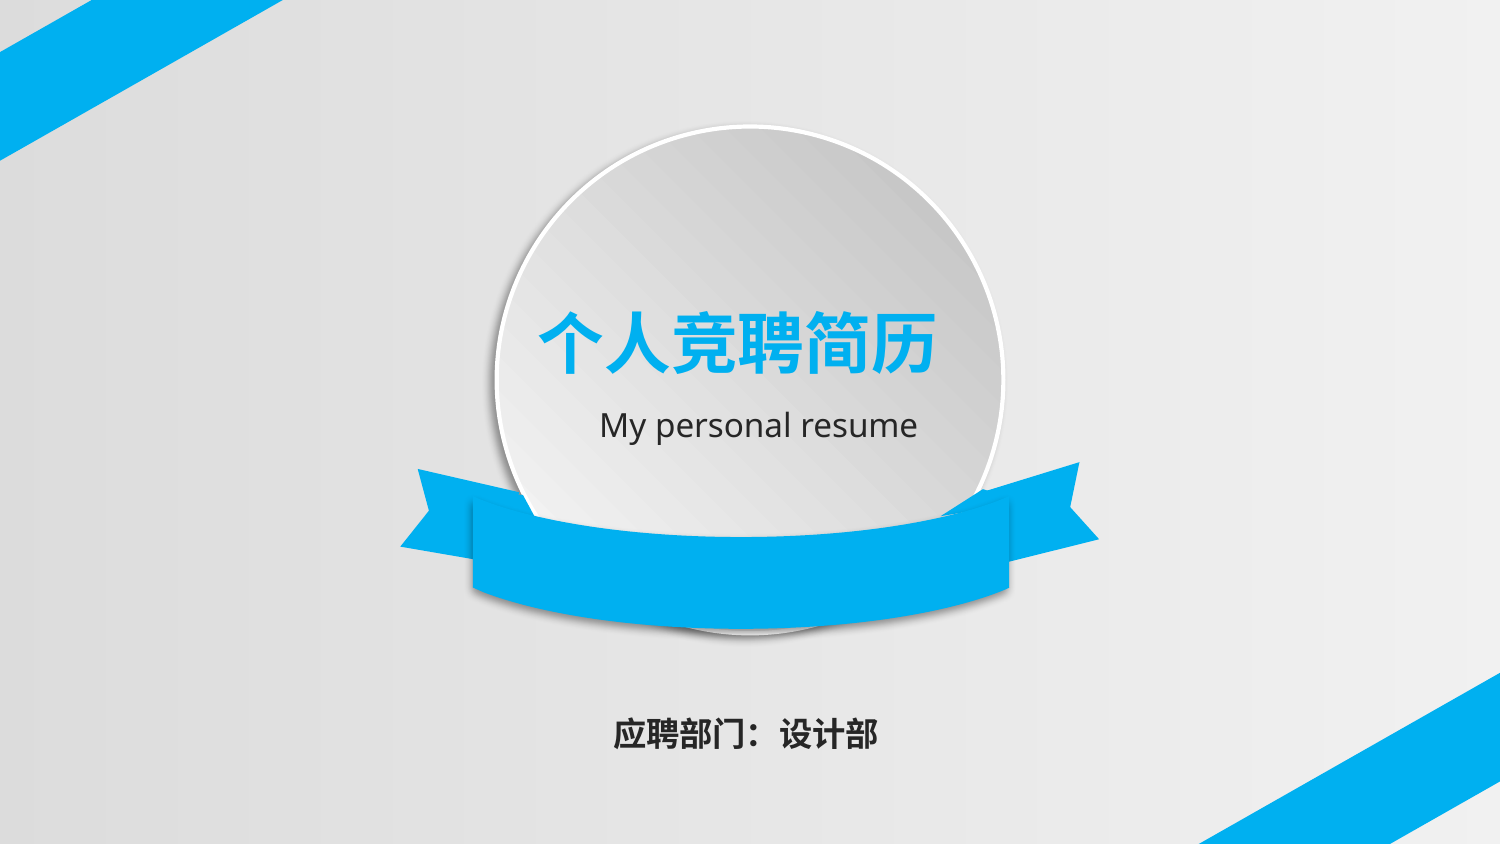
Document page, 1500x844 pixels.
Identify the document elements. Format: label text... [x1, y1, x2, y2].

text_box [0, 0, 288, 164]
text_box 个人竞聘简历 [522, 294, 954, 390]
text_box My personal resume [584, 396, 934, 452]
text_box [1194, 670, 1500, 844]
text_box 应聘部门：设计部 [598, 705, 902, 760]
text_box [494, 124, 1006, 467]
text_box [399, 468, 1100, 629]
